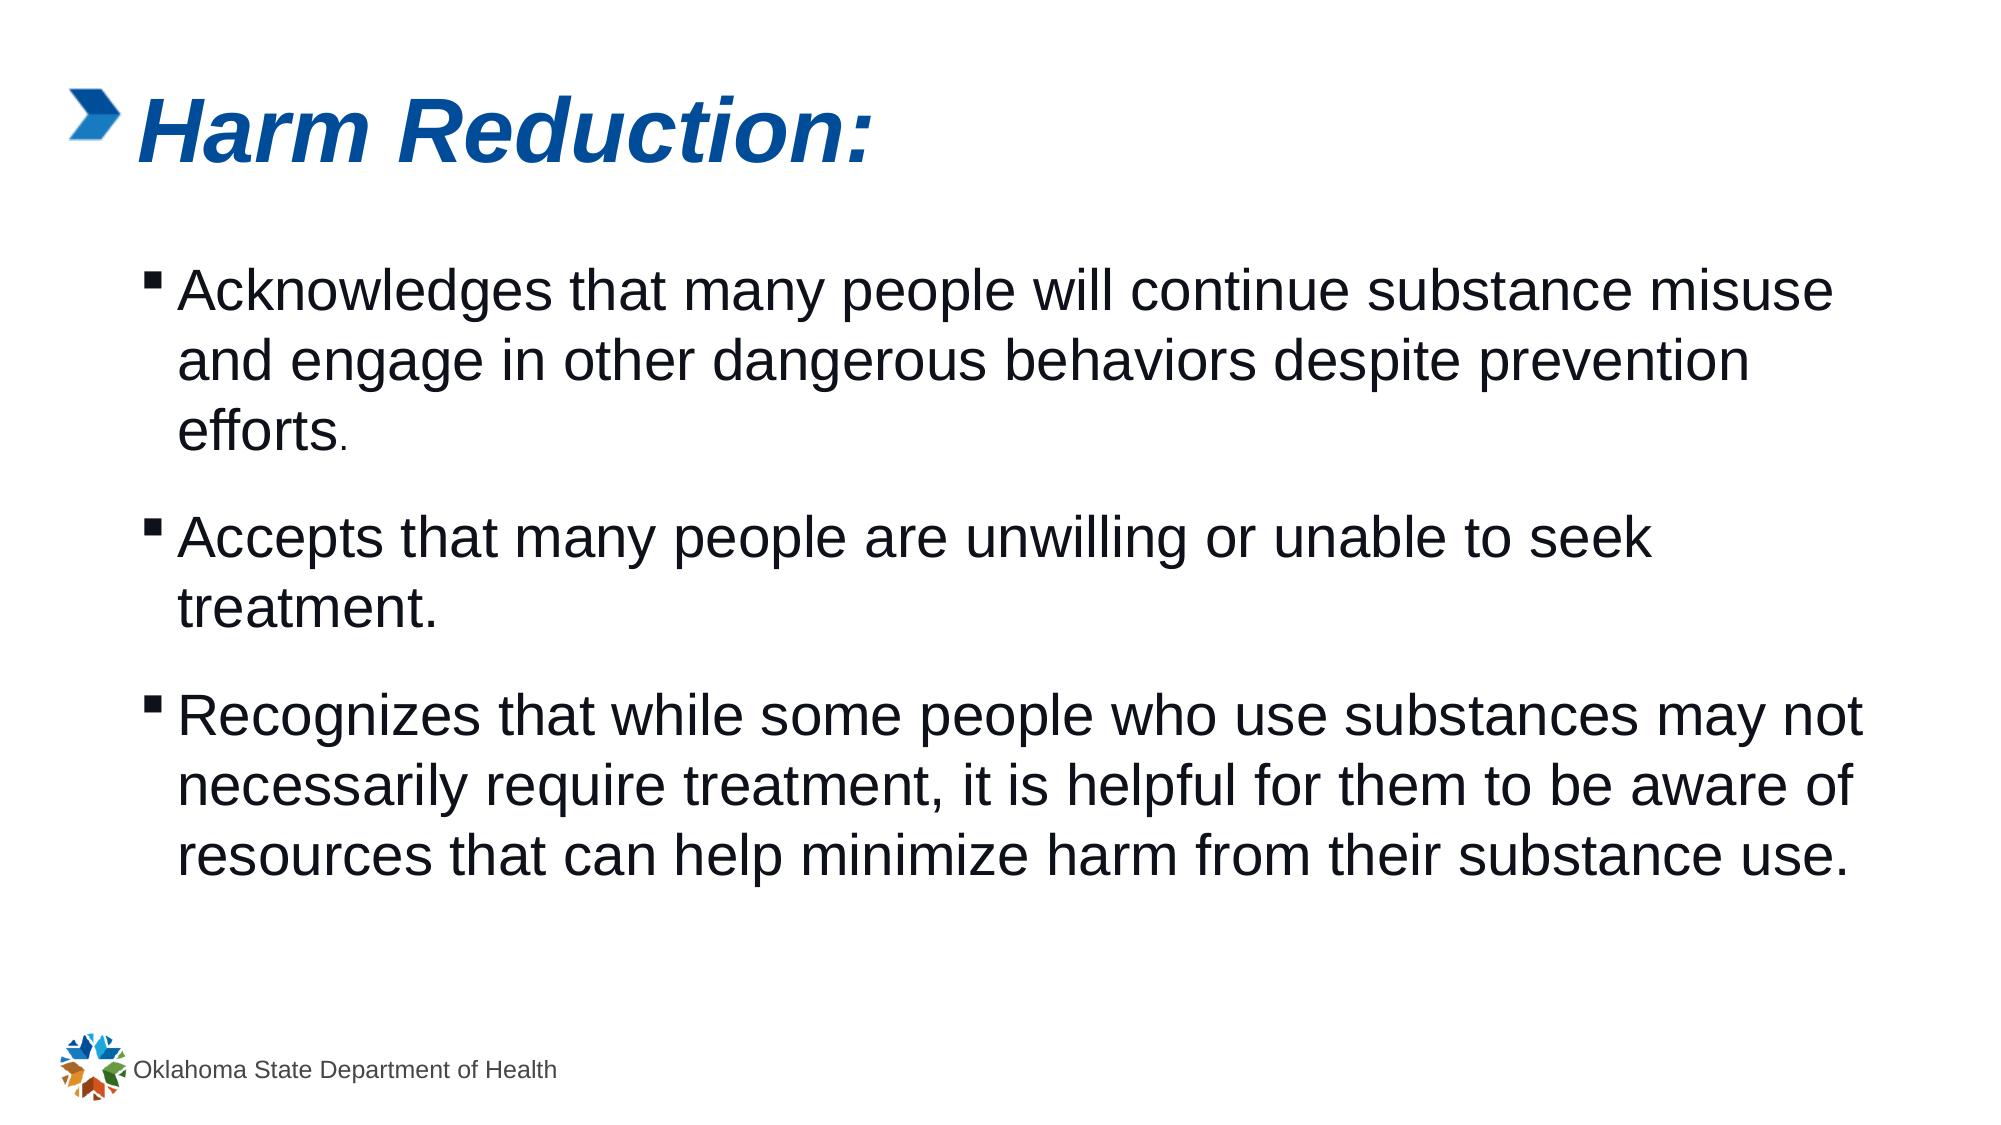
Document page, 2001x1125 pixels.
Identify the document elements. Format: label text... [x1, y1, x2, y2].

title Harm Reduction: [123, 63, 1906, 169]
picture [68, 88, 122, 141]
footer Oklahoma State Department of Health [118, 1046, 1506, 1079]
list Acknowledges that many people will continue substance misuse and engage in other dangerous behaviors despite prevention efforts. Accepts that many people are unwilling or unable to seek treatment. Recognizes that while some people who use substances may not necessarily require treatment, it is helpful for them to be aware of resources that can help minimize harm from their substance use. [124, 244, 1908, 1027]
picture [54, 1028, 134, 1105]
